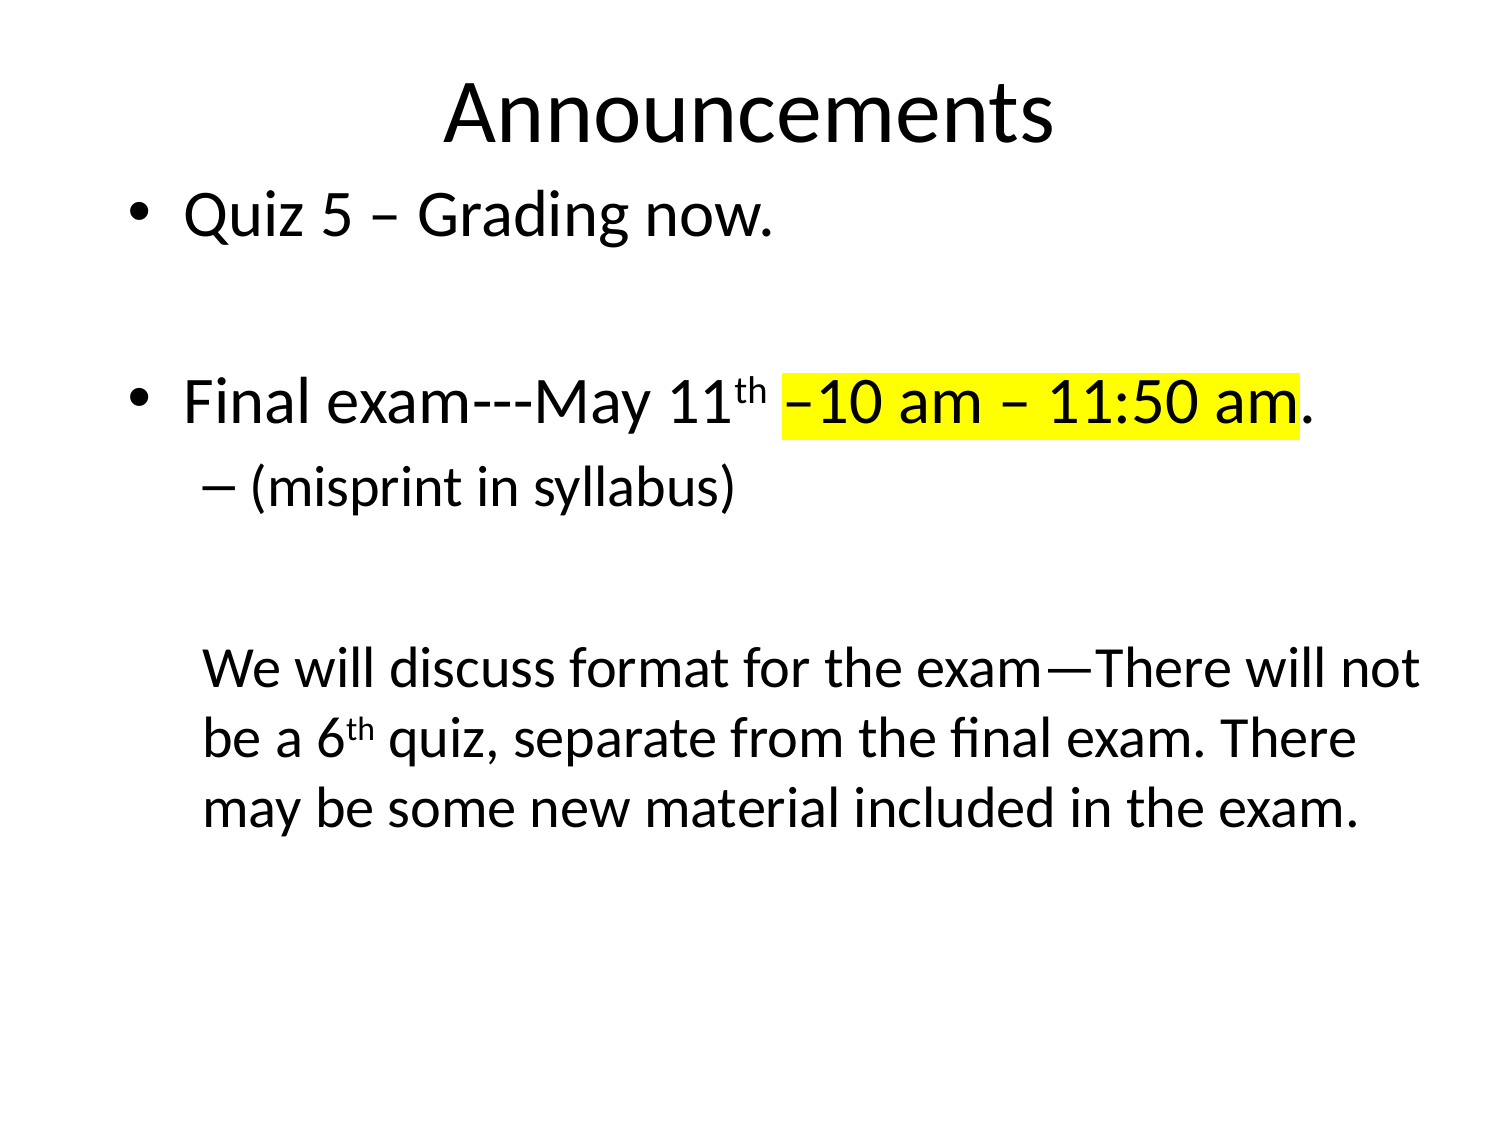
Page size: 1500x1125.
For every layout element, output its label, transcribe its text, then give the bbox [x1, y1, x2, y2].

title Announcements [75, 12, 1425, 200]
list Quiz 5 – Grading now. Final exam---May 11th –10 am – 11:50 am. (misprint in syllabus) We will discuss format for the exam—There will not be a 6th quiz, separate from the final exam. There may be some new material included in the exam. [112, 162, 1463, 1113]
